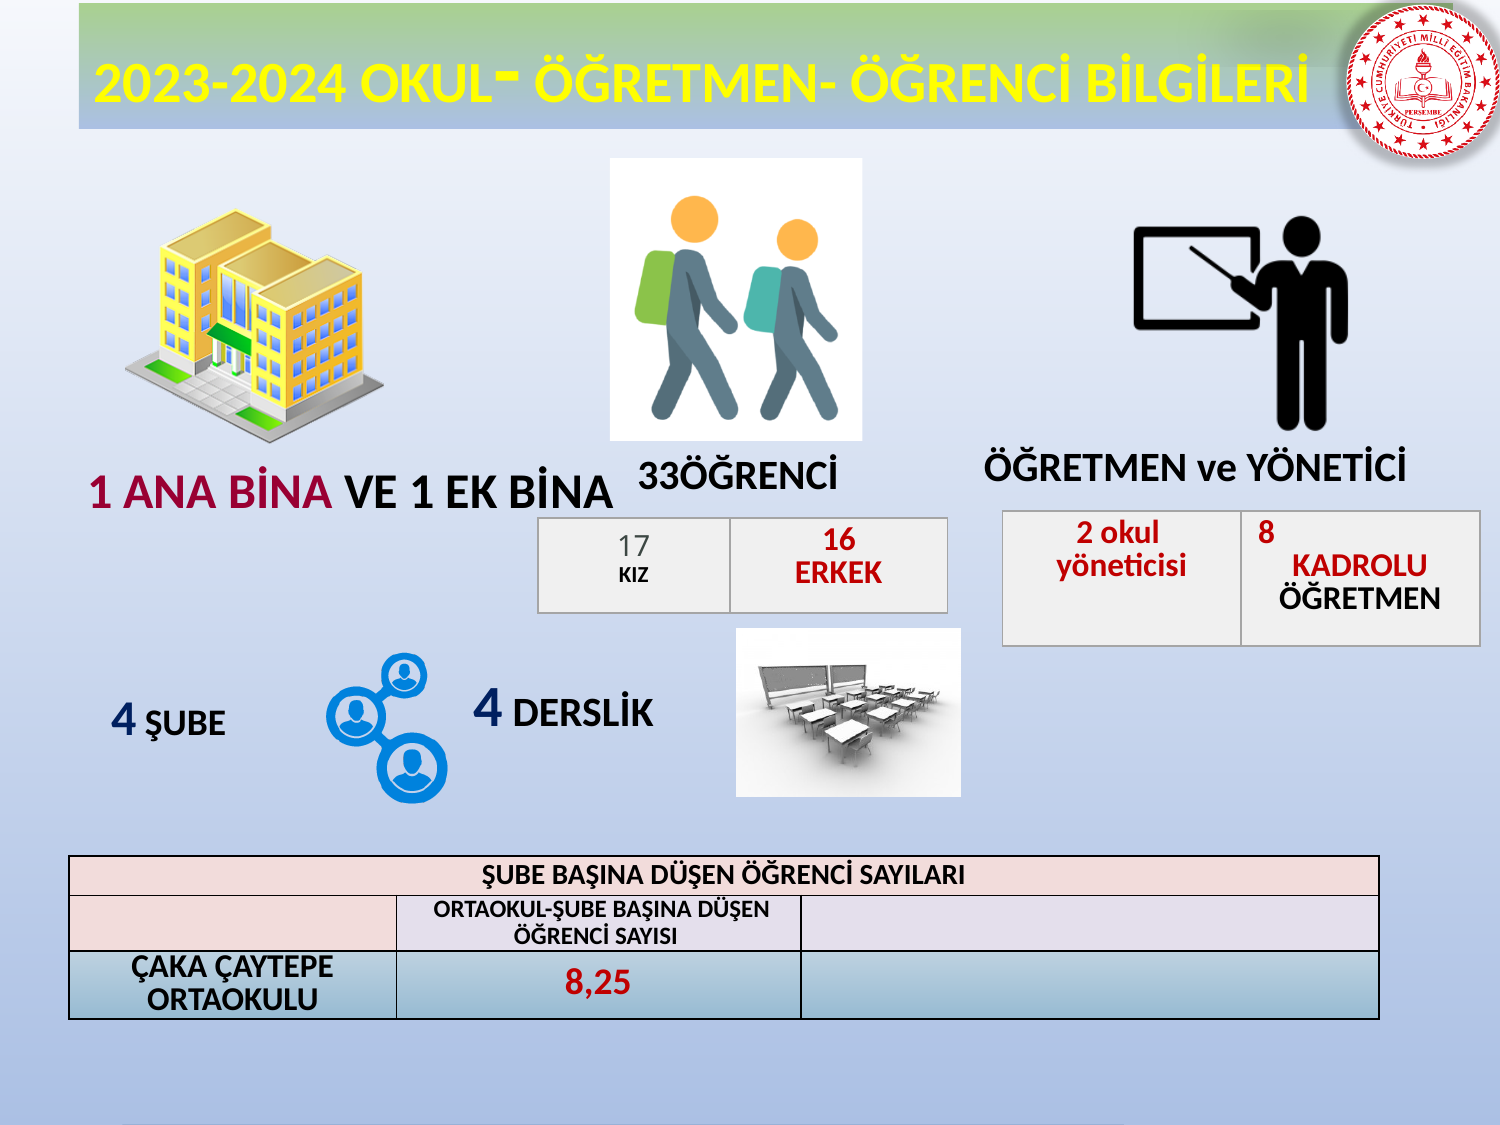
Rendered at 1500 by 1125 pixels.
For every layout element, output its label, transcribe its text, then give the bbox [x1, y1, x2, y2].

text_box 4 ŞUBE [96, 678, 250, 754]
table_cell ORTAOKUL-ŞUBE BAŞINA DÜŞEN ÖĞRENCİ SAYISI [397, 896, 800, 950]
text_box 33ÖĞRENCİ [622, 441, 854, 506]
table_cell [802, 896, 1378, 950]
table_header ŞUBE BAŞINA DÜŞEN ÖĞRENCİ SAYILARI [70, 857, 1378, 895]
picture [297, 633, 488, 824]
table_header 8 KADROLU ÖĞRETMEN [1242, 512, 1479, 645]
picture [1346, 4, 1500, 159]
text_box ÖĞRETMEN ve YÖNETİCİ [969, 432, 1423, 497]
table_cell [70, 896, 396, 950]
text_box 2023-2024 OKUL- ÖĞRETMEN- ÖĞRENCİ BİLGİLERİ [78, 3, 1372, 129]
table_header 16 ERKEK [731, 519, 947, 612]
table_cell ÇAKA ÇAYTEPE ORTAOKULU [70, 952, 396, 1018]
table_header 17 KIZ [539, 519, 729, 612]
picture [609, 158, 863, 441]
text_box 1 ANA BİNA VE 1 EK BİNA [72, 451, 629, 527]
picture [736, 628, 961, 797]
picture [125, 198, 384, 456]
table_cell [802, 952, 1378, 1018]
picture [1122, 204, 1360, 443]
text_box 4 DERSLİK [488, 661, 669, 746]
table_cell 8,25 [397, 952, 800, 1018]
table_header 2 okul yöneticisi [1003, 512, 1240, 645]
